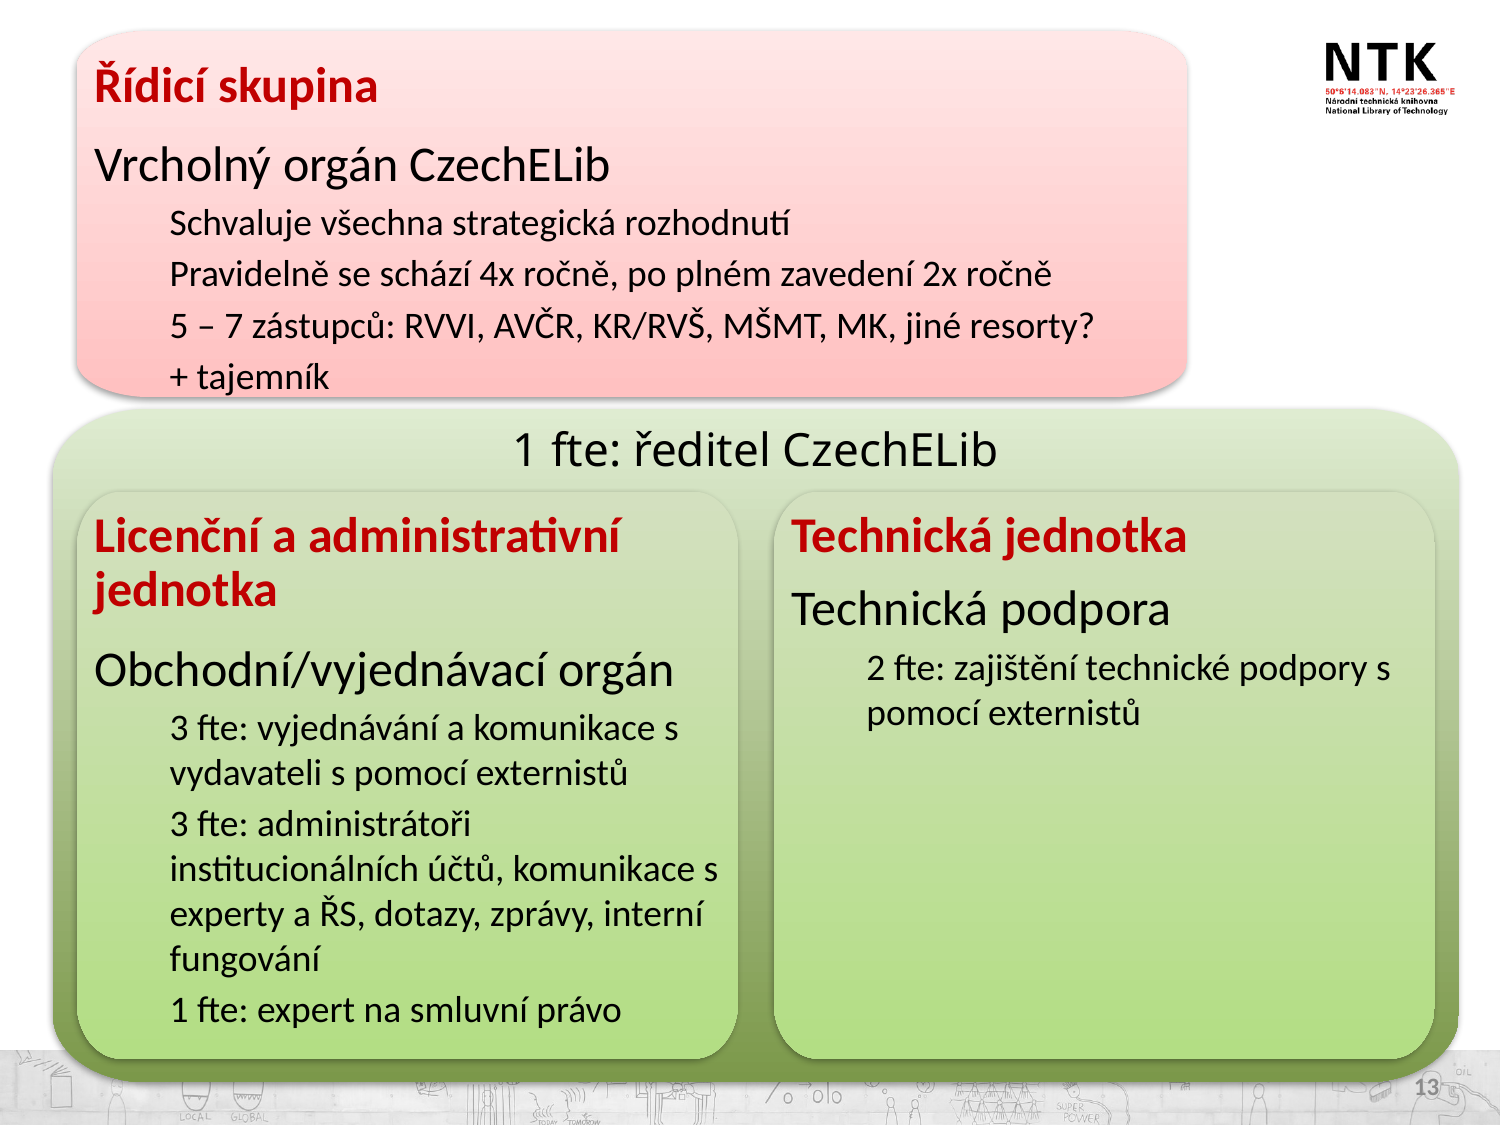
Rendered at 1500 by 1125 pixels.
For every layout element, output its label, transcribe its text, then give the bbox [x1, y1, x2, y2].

picture [1324, 31, 1471, 126]
slide_number 13 [1104, 1055, 1455, 1116]
text_box 1 fte: ředitel CzechELib [53, 408, 1459, 1083]
text_box Technická jednotka Technická podpora 2 fte: zajištění technické podpory s pomocí externistů [773, 491, 1436, 1059]
text_box Řídicí skupina Vrcholný orgán CzechELib Schvaluje všechna strategická rozhodnutí Pravidelně se schází 4x ročně, po plném zavedení 2x ročně 5 – 7 zástupců: RVVI, AVČR, KR/RVŠ, MŠMT, MK, jiné resorty? + tajemník [76, 30, 1188, 398]
text_box Licenční a administrativní jednotka Obchodní/vyjednávací orgán 3 fte: vyjednávání a komunikace s vydavateli s pomocí externistů 3 fte: administrátoři institucionálních účtů, komunikace s experty a ŘS, dotazy, zprávy, interní fungování 1 fte: expert na smluvní právo [76, 491, 739, 1059]
